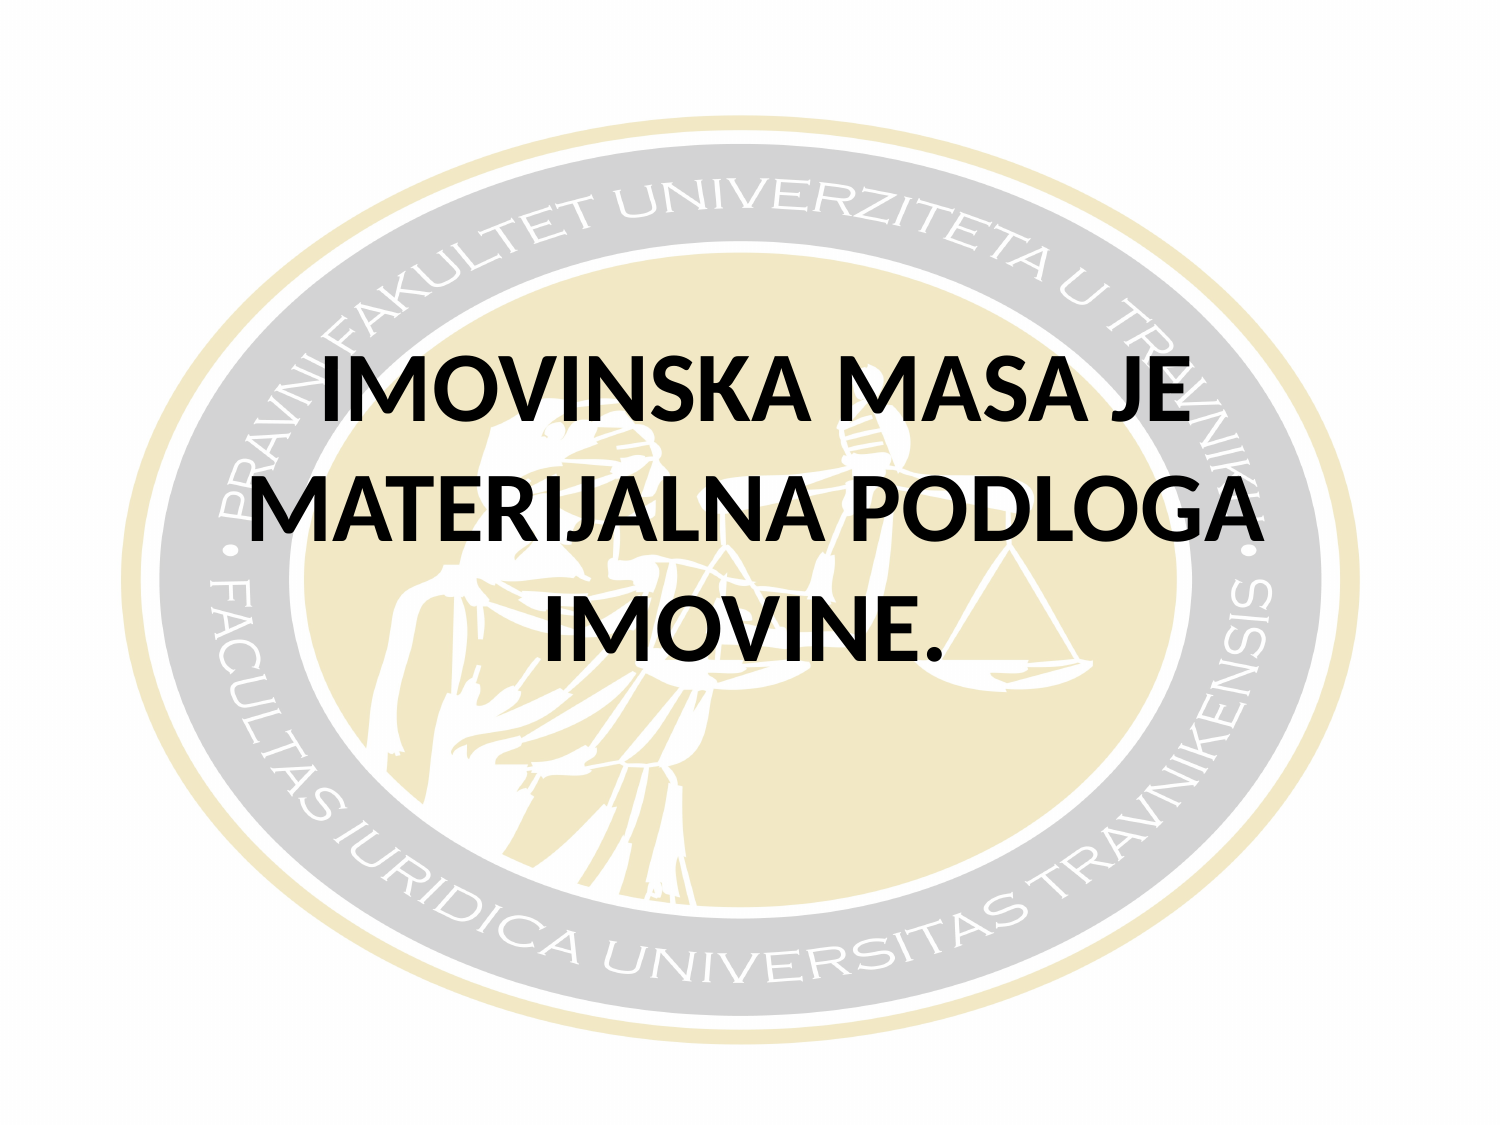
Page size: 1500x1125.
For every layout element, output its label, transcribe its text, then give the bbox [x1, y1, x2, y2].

title Imovinska masa je materijalna podloga imovine. [118, 314, 1394, 947]
